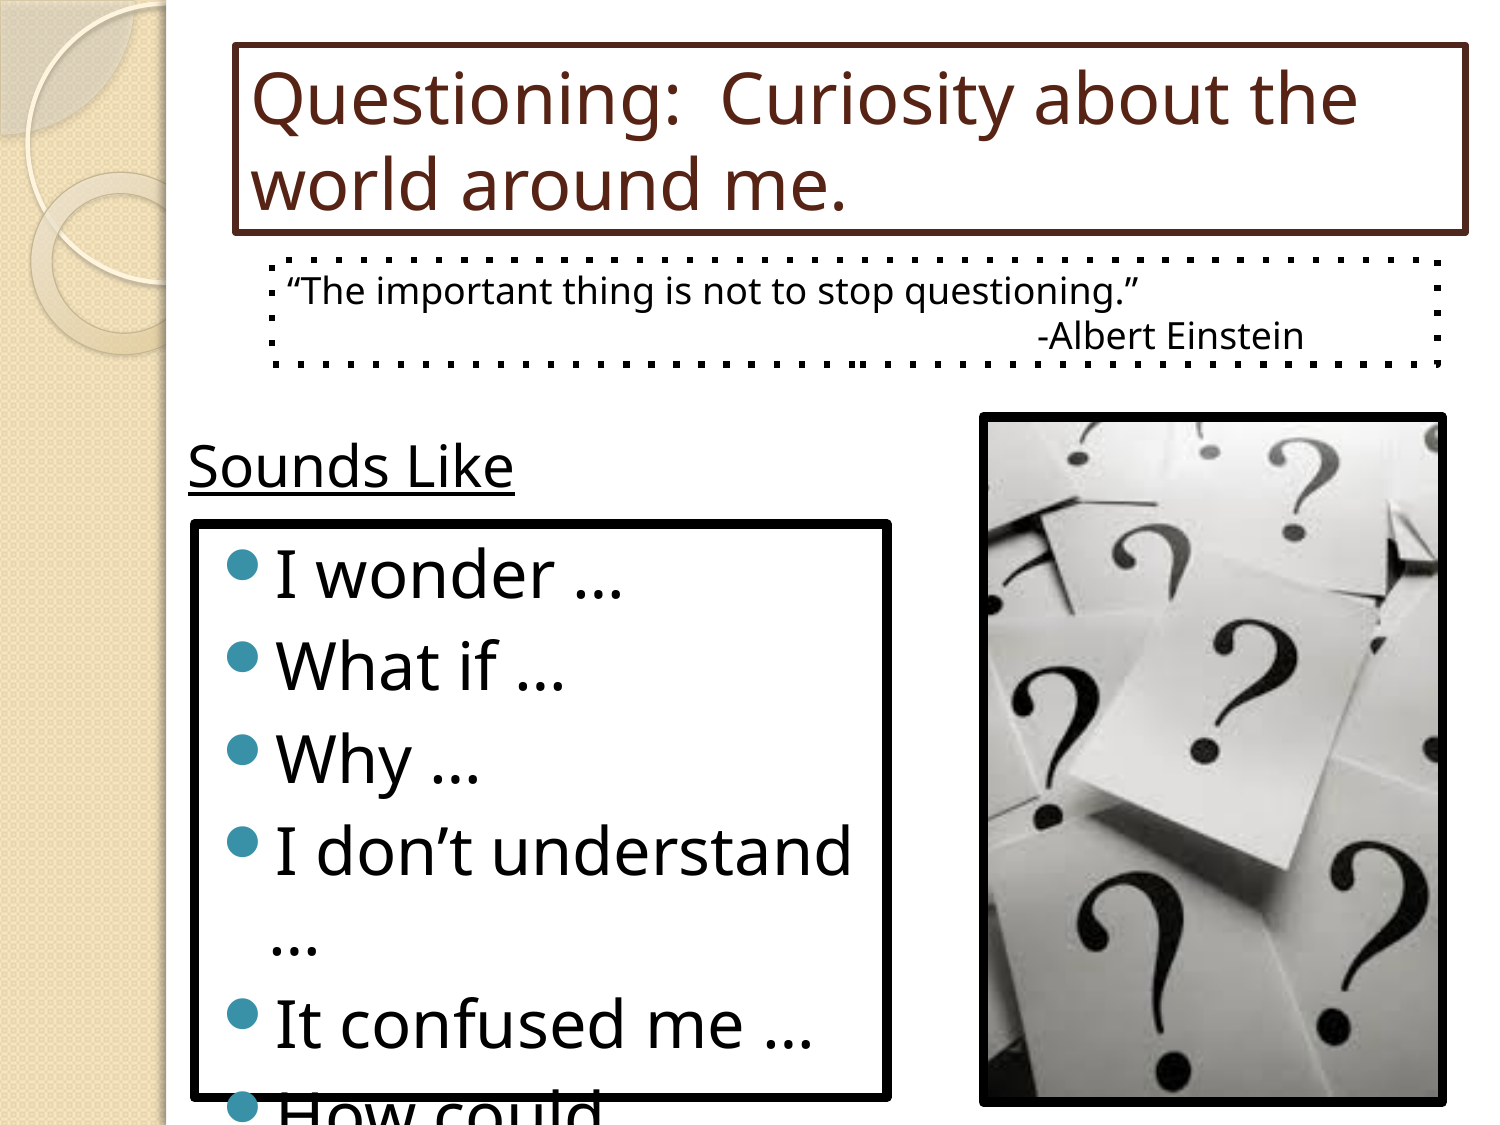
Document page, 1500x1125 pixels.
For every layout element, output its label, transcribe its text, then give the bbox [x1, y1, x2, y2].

text_box Sounds Like [172, 421, 530, 507]
picture [987, 421, 1438, 1098]
title Questioning: Curiosity about the world around me. [235, 45, 1466, 233]
list I wonder … What if … Why … I don’t understand … It confused me … How could … [194, 524, 887, 1098]
text_box “The important thing is not to stop questioning.” -Albert Einstein [272, 259, 1438, 365]
